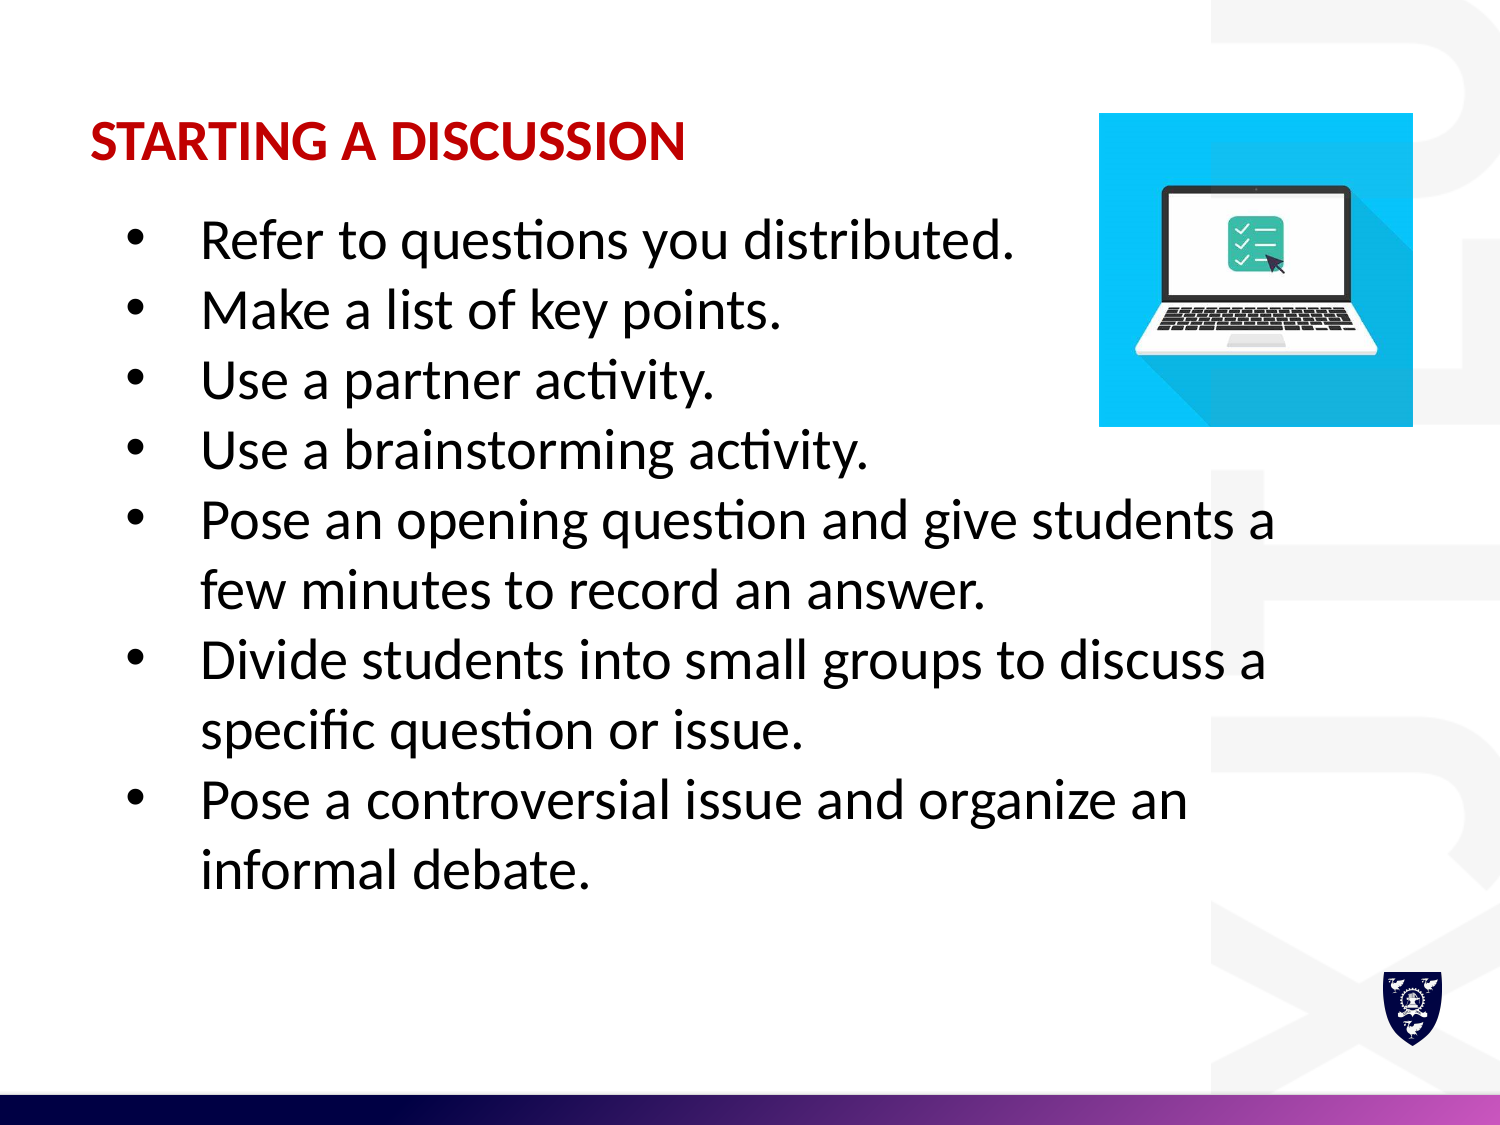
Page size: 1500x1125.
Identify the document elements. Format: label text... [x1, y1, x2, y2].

picture [1210, 0, 1500, 1125]
picture [1134, 183, 1378, 356]
title Starting a discussion [75, 43, 1205, 231]
text_box Refer to questions you distributed. Make a list of key points. Use a partner activity. Use a brainstorming activity. Pose an opening question and give students a few minutes to record an answer. Divide students into small groups to discuss a specific question or issue. Pose a controversial issue and organize an informal debate. [110, 194, 1205, 1010]
text_box [0, 1094, 1205, 1125]
